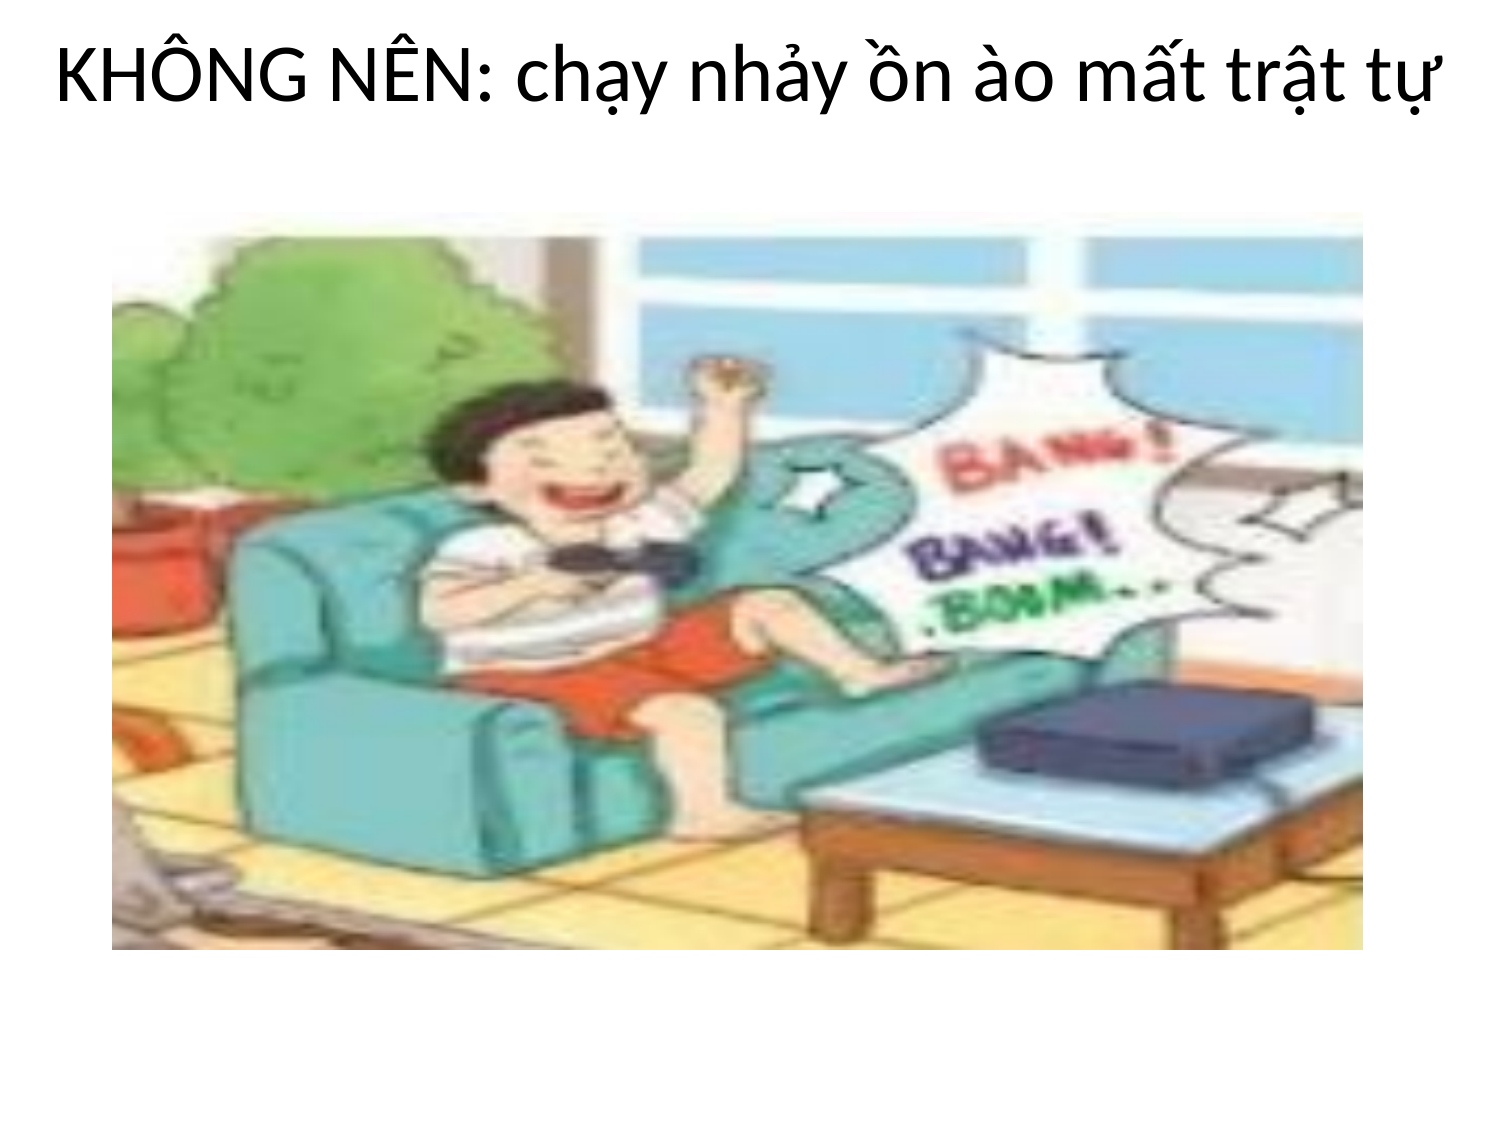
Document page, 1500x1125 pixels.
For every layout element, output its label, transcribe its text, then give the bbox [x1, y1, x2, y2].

title KHÔNG NÊN: chạy nhảy ồn ào mất trật tự [0, 0, 1500, 138]
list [112, 212, 1363, 951]
